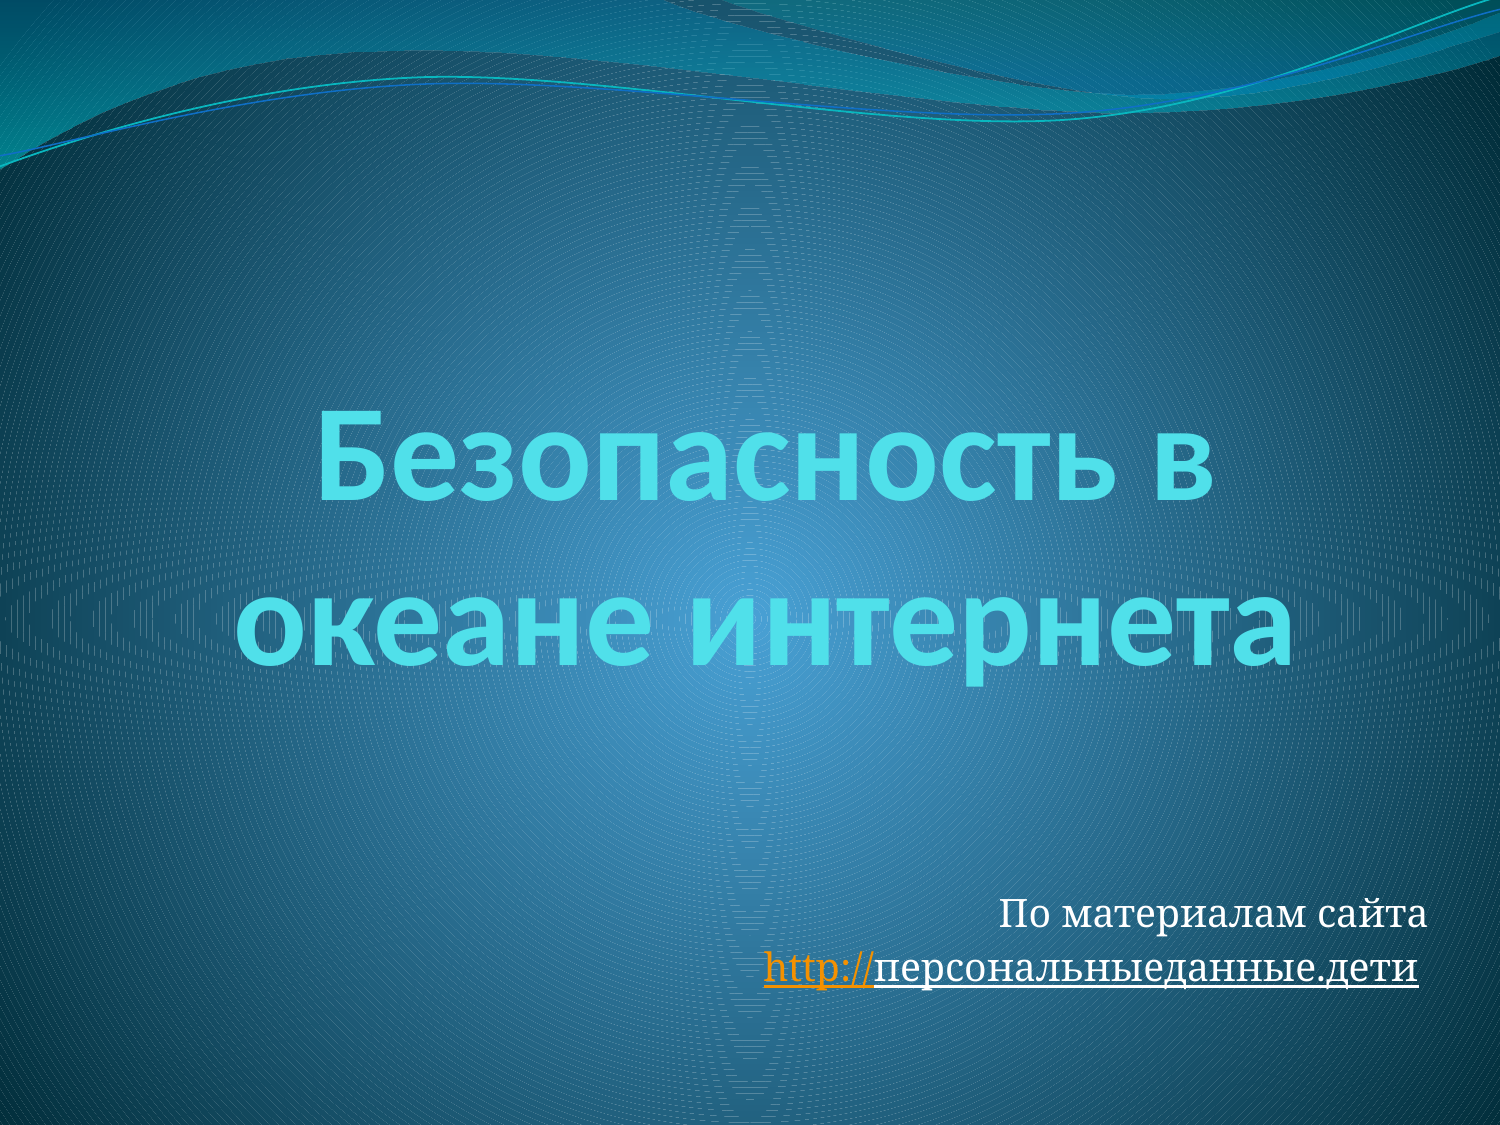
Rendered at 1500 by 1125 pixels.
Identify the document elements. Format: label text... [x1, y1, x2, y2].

title Безопасность в океане интернета [123, 267, 1412, 693]
subtitle По материалам сайта http://персональныеданные.дети [171, 716, 1460, 1004]
